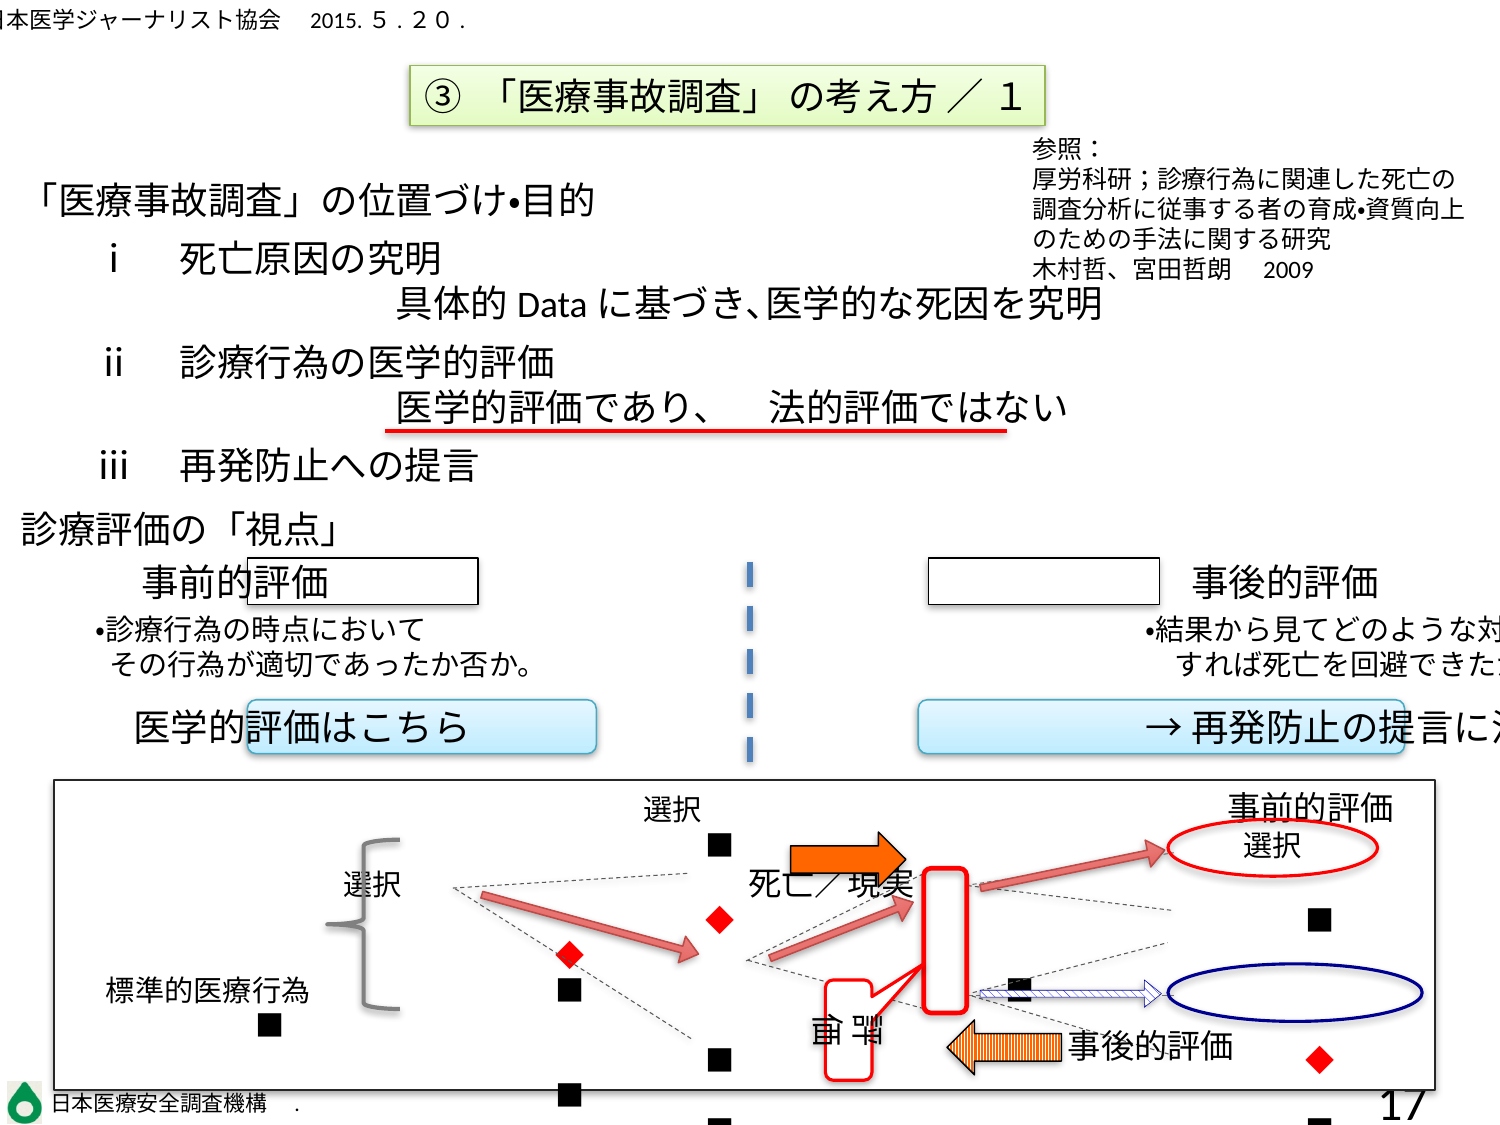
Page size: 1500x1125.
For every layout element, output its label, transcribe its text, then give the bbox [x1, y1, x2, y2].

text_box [53, 779, 1436, 1091]
text_box 参照： 厚労科研；診療行為に関連した死亡の 調査分析に従事する者の育成・資質向上 のための手法に関する研究 木村哲、宮田哲朗 2009 [1017, 126, 1481, 291]
picture [7, 1081, 42, 1124]
text_box ③ 「医療事故調査」 の考え方 ／ １ [409, 65, 1046, 126]
text_box １．「医療事故調査」の位置づけ・目的 ⅰ 死亡原因の究明 具体的Dataに基づき､医学的な死因を究明 ⅱ 診療行為の医学的評価 医学的評価であり、 法的評価ではない ⅲ 再発防止への提言 ２．診療評価の「視点」 事前的評価 事後的評価 ・診療行為の時点において ・結果から見てどのような対応を その行為が適切であったか否か。 すれば死亡を回避できたか。 医学的評価はこちら → 再発防止の提言に活かす [0, 169, 1500, 755]
